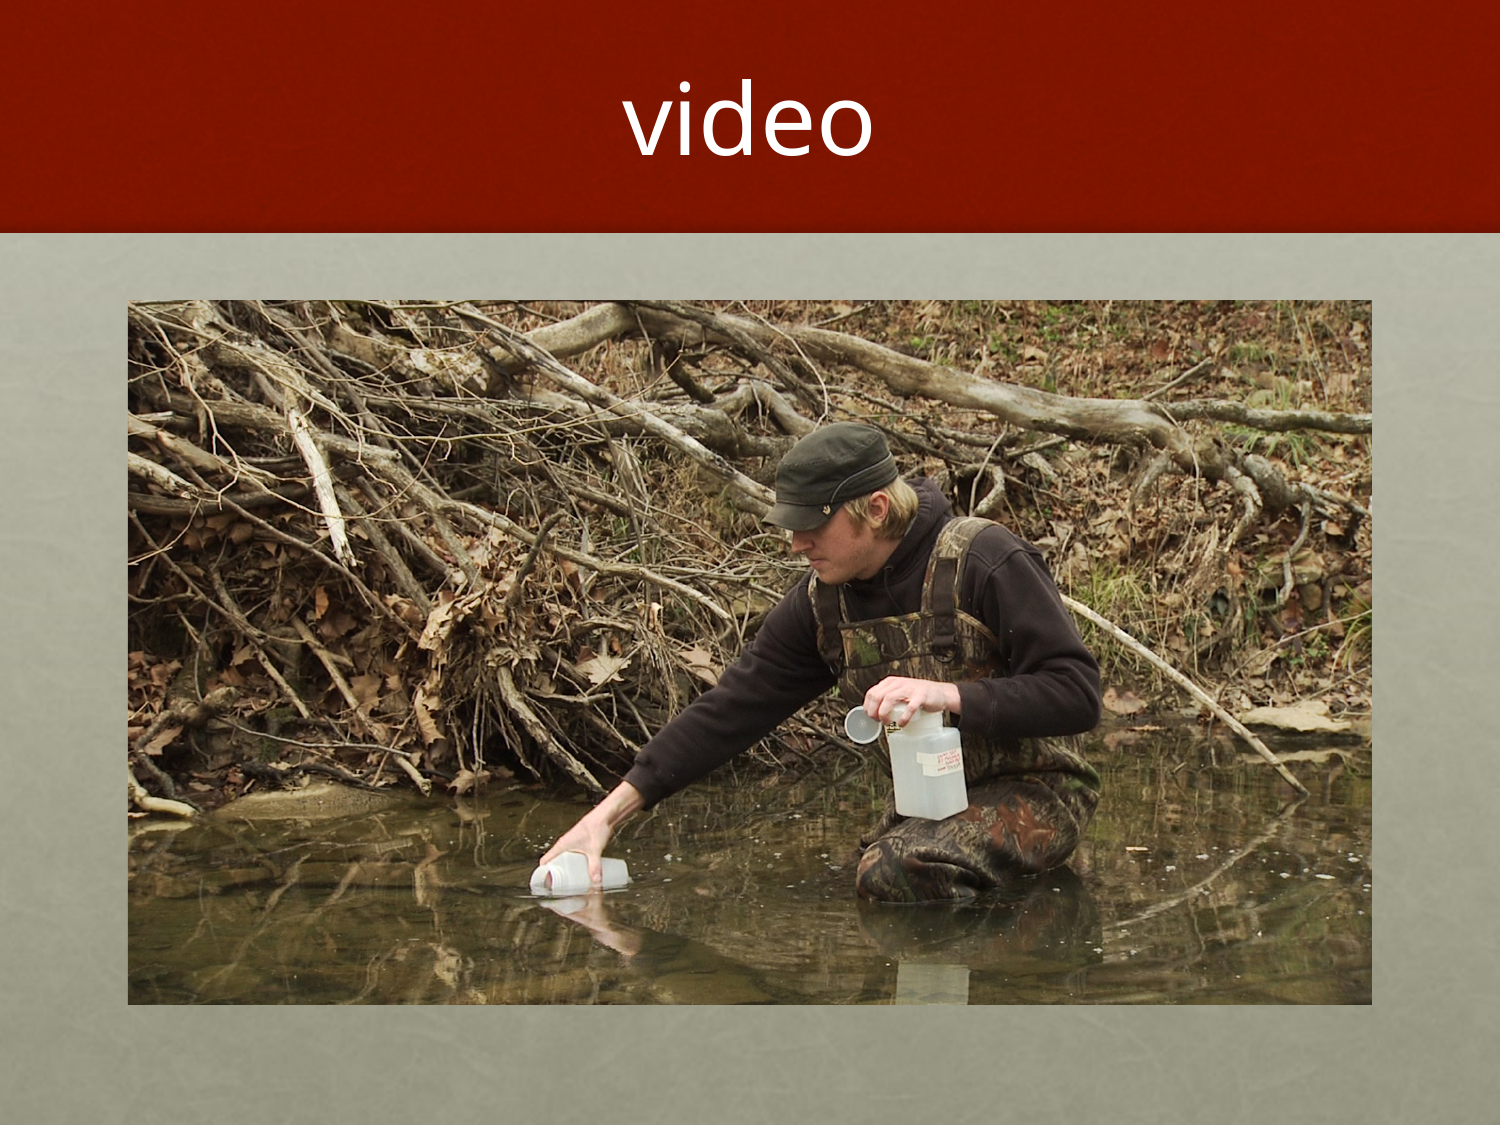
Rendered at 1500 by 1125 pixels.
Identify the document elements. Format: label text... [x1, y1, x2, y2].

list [127, 299, 1373, 1006]
picture [0, 214, 1500, 1125]
title video [127, 10, 1372, 221]
